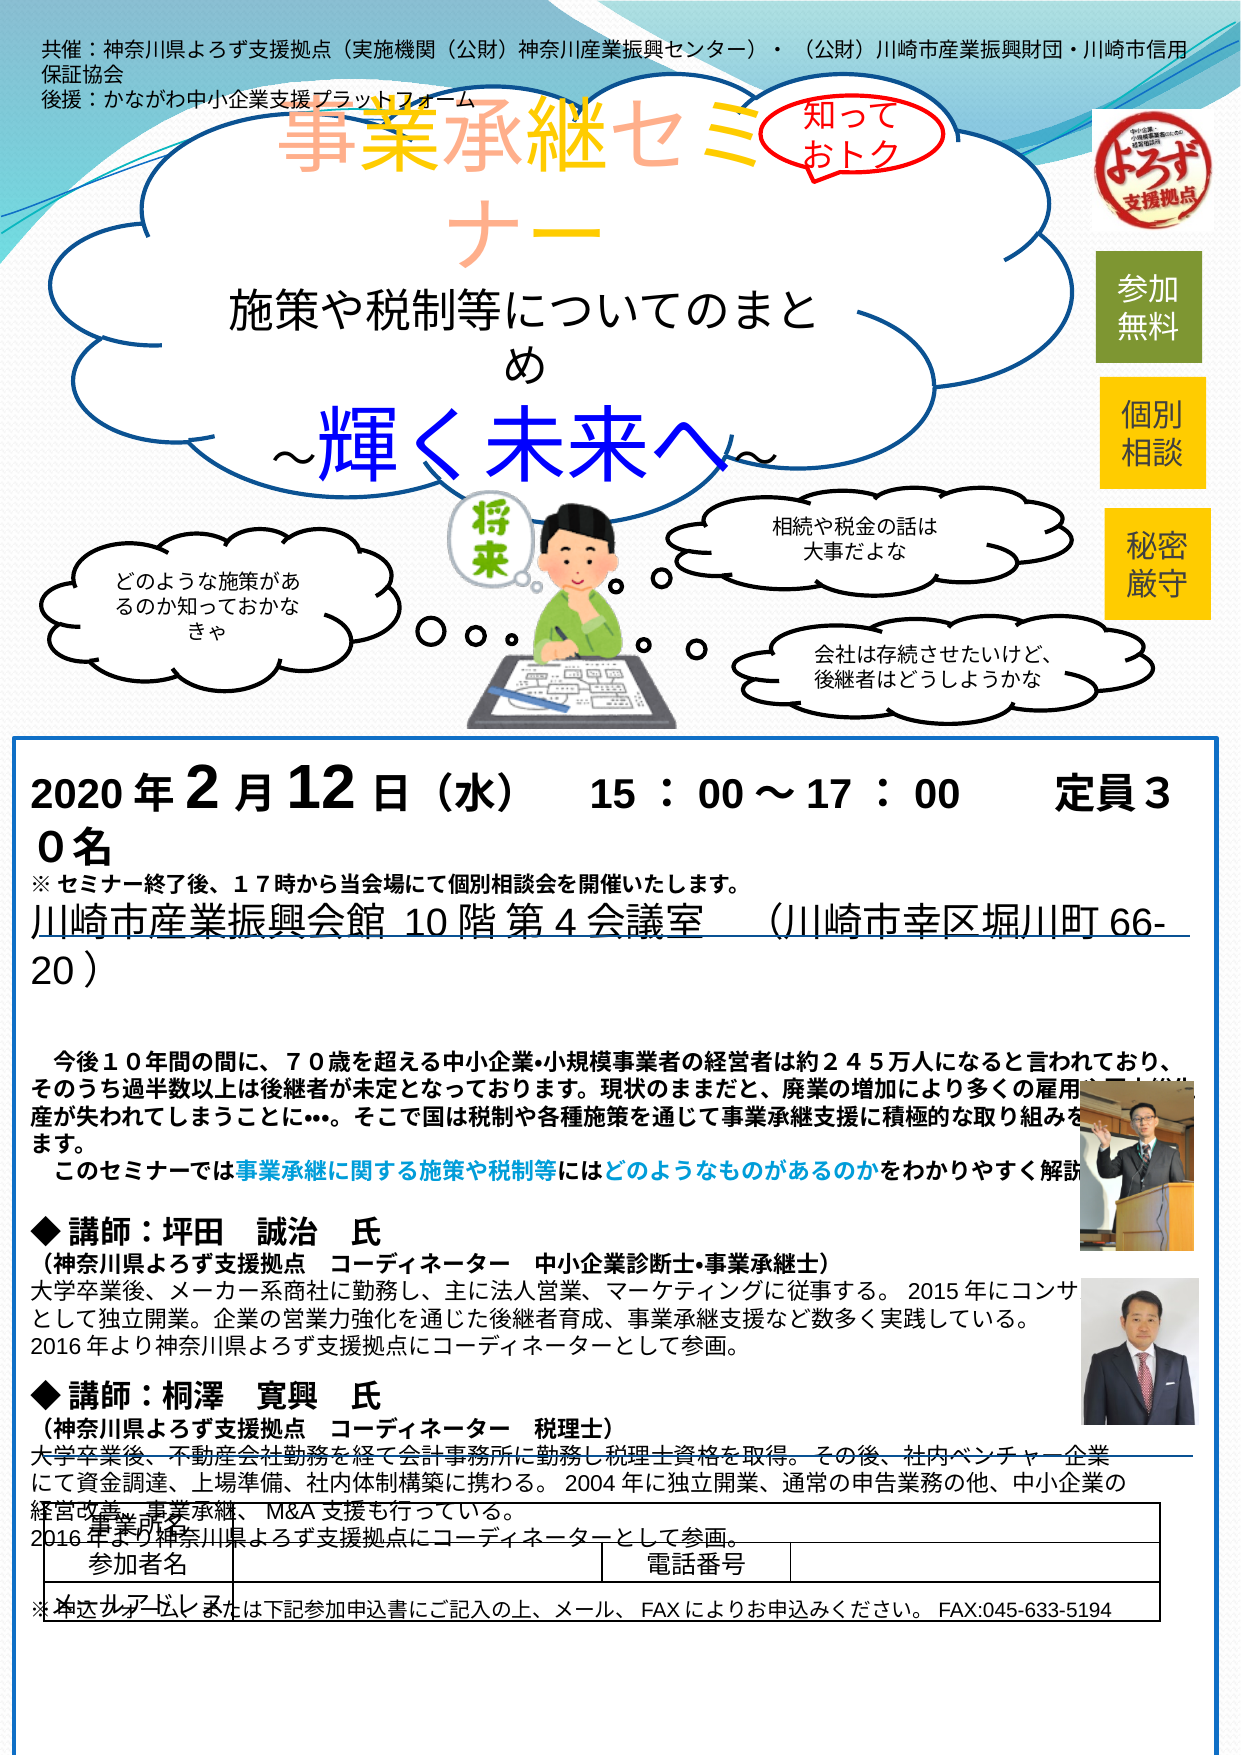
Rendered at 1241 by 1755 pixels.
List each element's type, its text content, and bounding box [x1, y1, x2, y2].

text_box 個別相談 [1098, 375, 1208, 491]
picture [1080, 1278, 1200, 1425]
table_header [234, 1504, 1159, 1542]
text_box 秘密厳守 [1161, 506, 1213, 622]
text_box 事業承継セミナー 施策や税制等についてのまとめ ～輝く未来へ～ [47, 121, 1075, 486]
table_cell [791, 1543, 1159, 1581]
picture [1080, 1081, 1194, 1251]
text_box 参加 無料 [1094, 249, 1204, 365]
table_header 事業所名 [45, 1504, 232, 1542]
table_cell [234, 1583, 1159, 1620]
text_box 2020年2月12日（水） 15：00～17：00 定員３０名 ※セミナー終了後、１７時から当会場にて個別相談会を開催いたします。 川崎市産業振興会館 10階 第4会議室 （川崎市幸区堀川町66-20） 今後１０年間の間に、７０歳を超える中小企業・小規模事業者の経営者は約２４５万人になると言われており、そのうち過半数以上は後継者が未定となっております。現状のままだと、廃業の増加により多くの雇用や国内総生産が失われてしまうことに・・・。そこで国は税制や各種施策を通じて事業承継支援に積極的な取り組みを始めています。 このセミナーでは事業承継に関する施策や税制等にはどのようなものがあるのかをわかりやすく解説します。 ◆講師：坪田 誠治 氏 （神奈川県よろず支援拠点 コーディネーター 中小企業診断士・事業承継士） 大学卒業後、メーカー系商社に勤務し、主に法人営業、マーケティングに従事する。2015年にコンサルタント として独立開業。企業の営業力強化を通じた後継者育成、事業承継支援など数多く実践している。 2016年より神奈川県よろず支援拠点にコーディネーターとして参画。 ◆講師：桐澤 寛興 氏 （神奈川県よろず支援拠点 コーディネーター 税理士） 大学卒業後、不動産会社勤務を経て会計事務所に勤務し税理士資格を取得。その後、社内ベンチャー企業 にて資金調達、上場準備、社内体制構築に携わる。2004年に独立開業、通常の申告業務の他、中小企業の 経営改善、事業承継、M&A支援も行っている。 2016年より神奈川県よろず支援拠点にコーディネーターとして参画。 ※申込フォーム、または下記参加申込書にご記入の上、メール、FAXによりお申込みください。FAX:045-633-5194 お問い合わせ（公財）神奈川産業振興センター経営総合相談課 ☎045-633-5201 yorozu@kipc.or.jp ＊ご記入いただきました個人情報は、神奈川県よろず支援拠点・川崎市産業振興財団・川崎市信用保証協会に関する情報提供のため に利用いたします。 [12, 736, 1219, 1755]
picture [1092, 109, 1214, 231]
text_box 共催：神奈川県よろず支援拠点（実施機関（公財）神奈川産業振興センター）・ （公財）川崎市産業振興財団・川崎市信用保証協会 後援：かながわ中小企業支援プラットフォーム [24, 28, 1211, 121]
text_box 知っておトク [758, 93, 946, 184]
picture [441, 490, 681, 729]
table_cell 電話番号 [603, 1543, 790, 1581]
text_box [41, 487, 1154, 724]
table_cell 参加者名 [45, 1543, 232, 1581]
table_cell [234, 1543, 601, 1581]
table_cell メールアドレス [45, 1583, 232, 1620]
